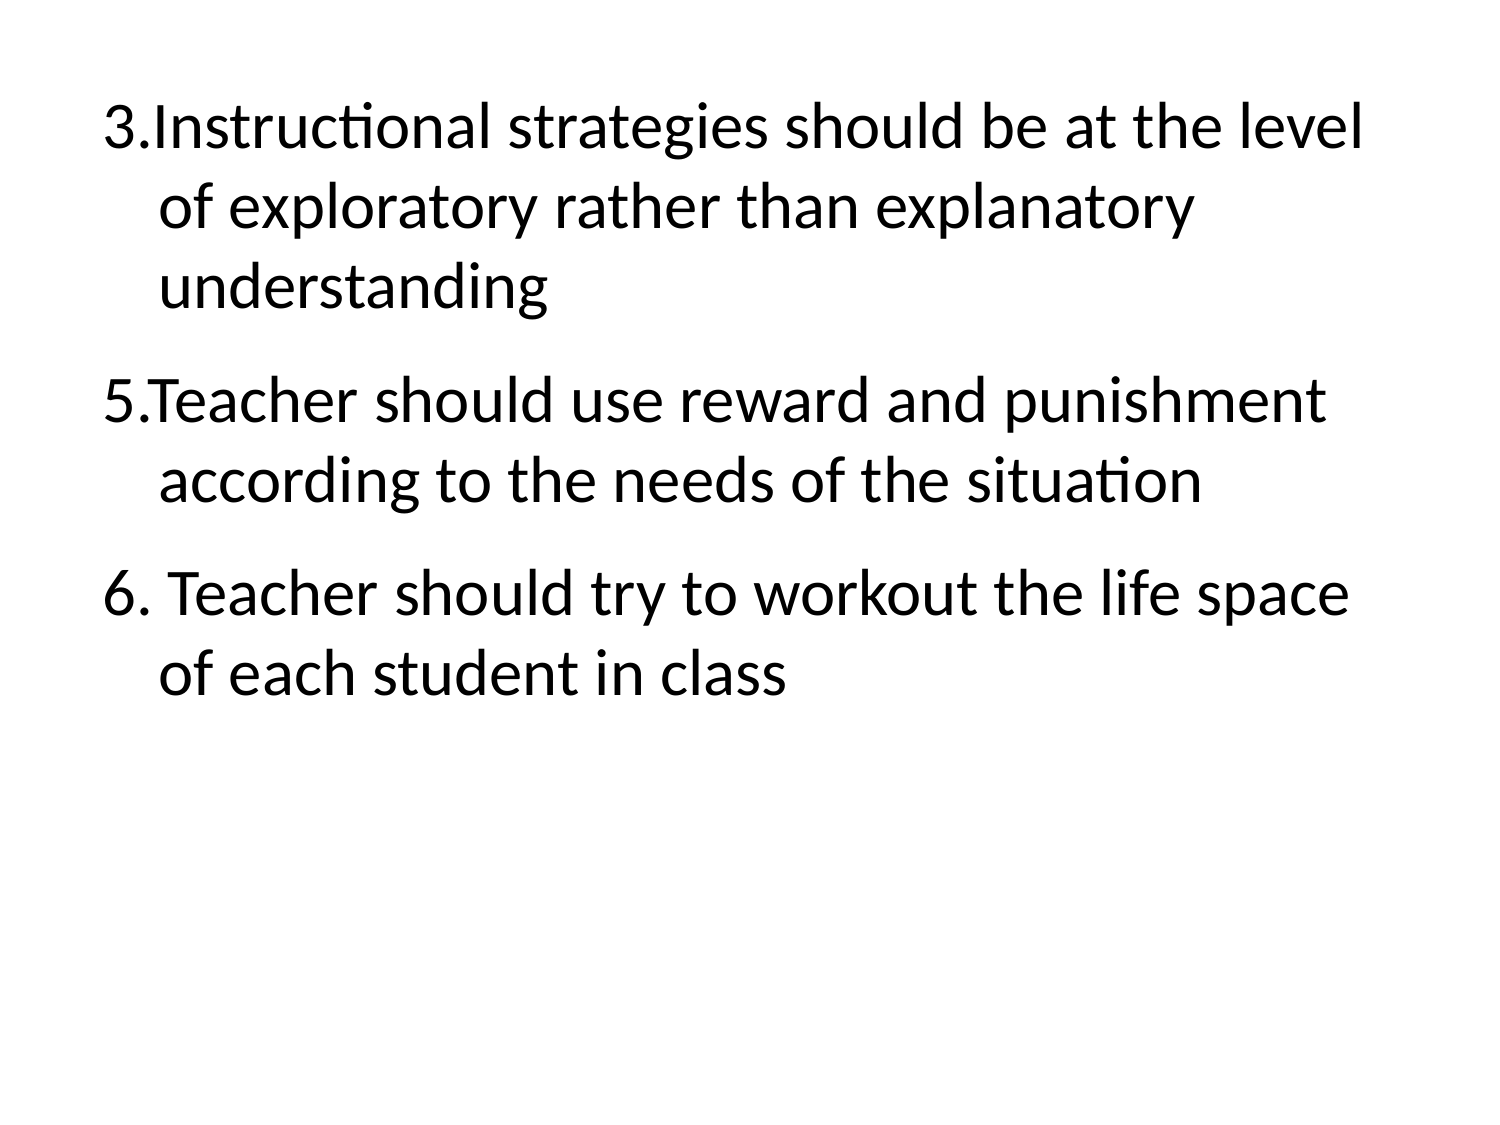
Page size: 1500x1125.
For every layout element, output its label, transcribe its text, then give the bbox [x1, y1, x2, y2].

text_box 3.Instructional strategies should be at the level of exploratory rather than explanatory understanding 5.Teacher should use reward and punishment according to the needs of the situation 6. Teacher should try to workout the life space of each student in class [87, 74, 1425, 830]
